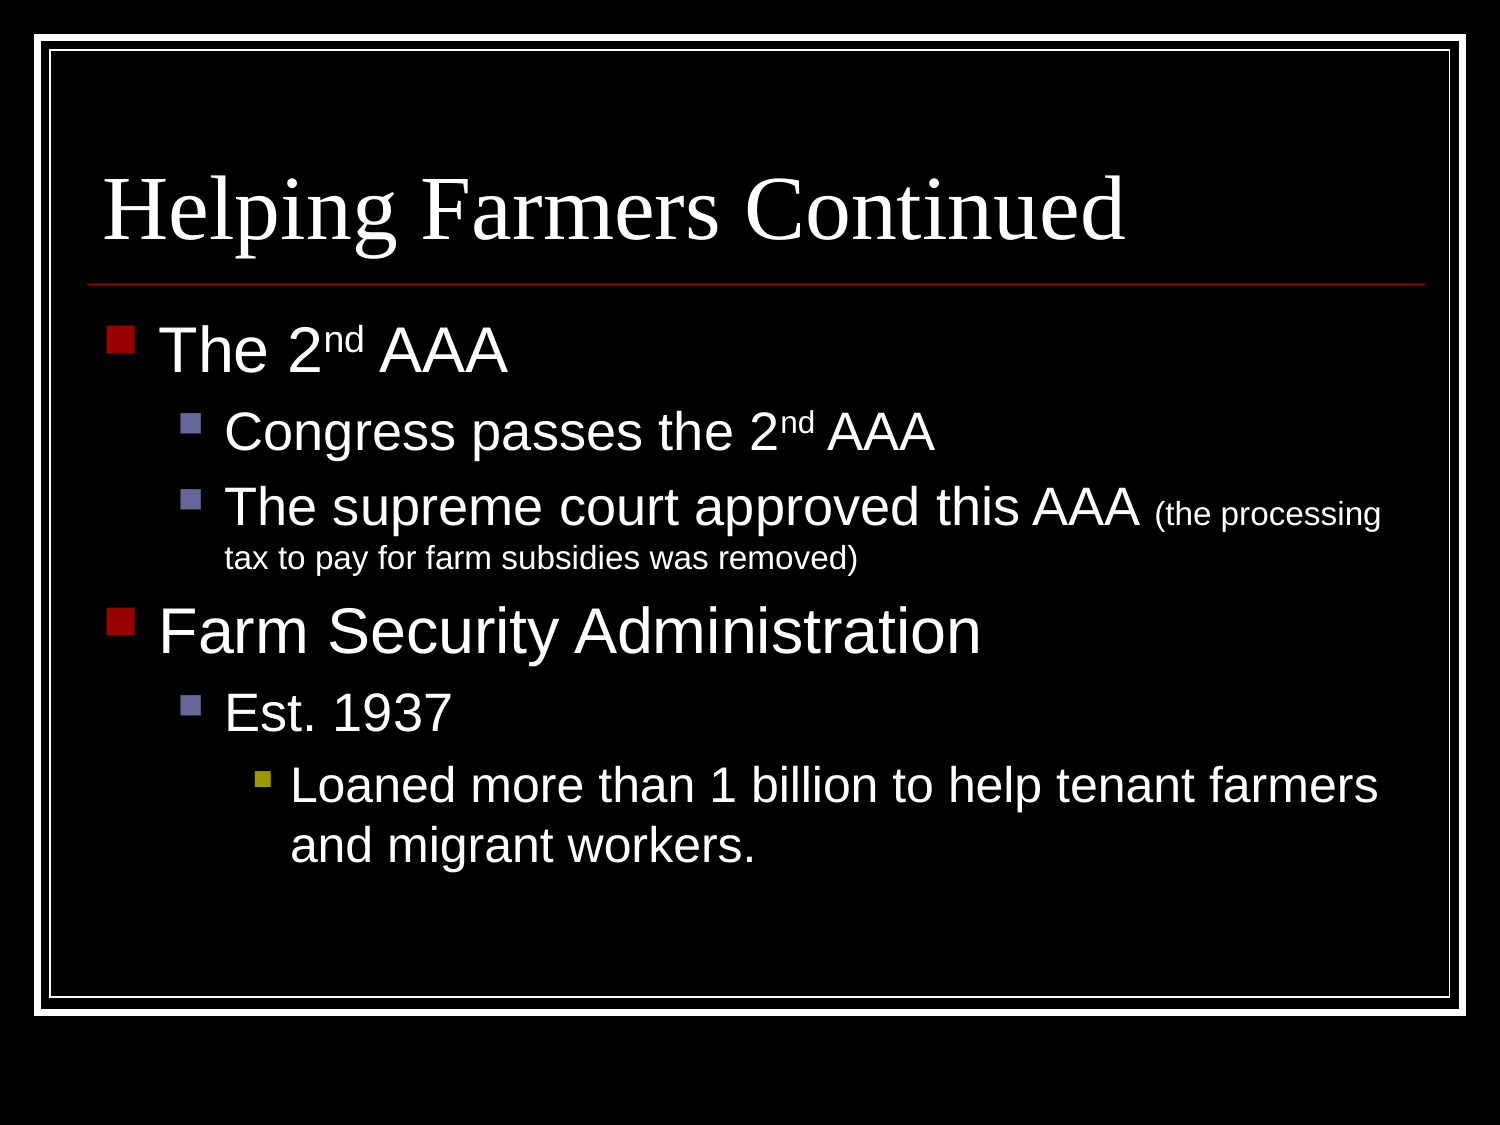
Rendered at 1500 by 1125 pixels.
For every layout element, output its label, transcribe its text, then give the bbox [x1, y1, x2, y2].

title Helping Farmers Continued [87, 77, 1426, 266]
list The 2nd AAA Congress passes the 2nd AAA The supreme court approved this AAA (the processing tax to pay for farm subsidies was removed) Farm Security Administration Est. 1937 Loaned more than 1 billion to help tenant farmers and migrant workers. [87, 299, 1426, 963]
